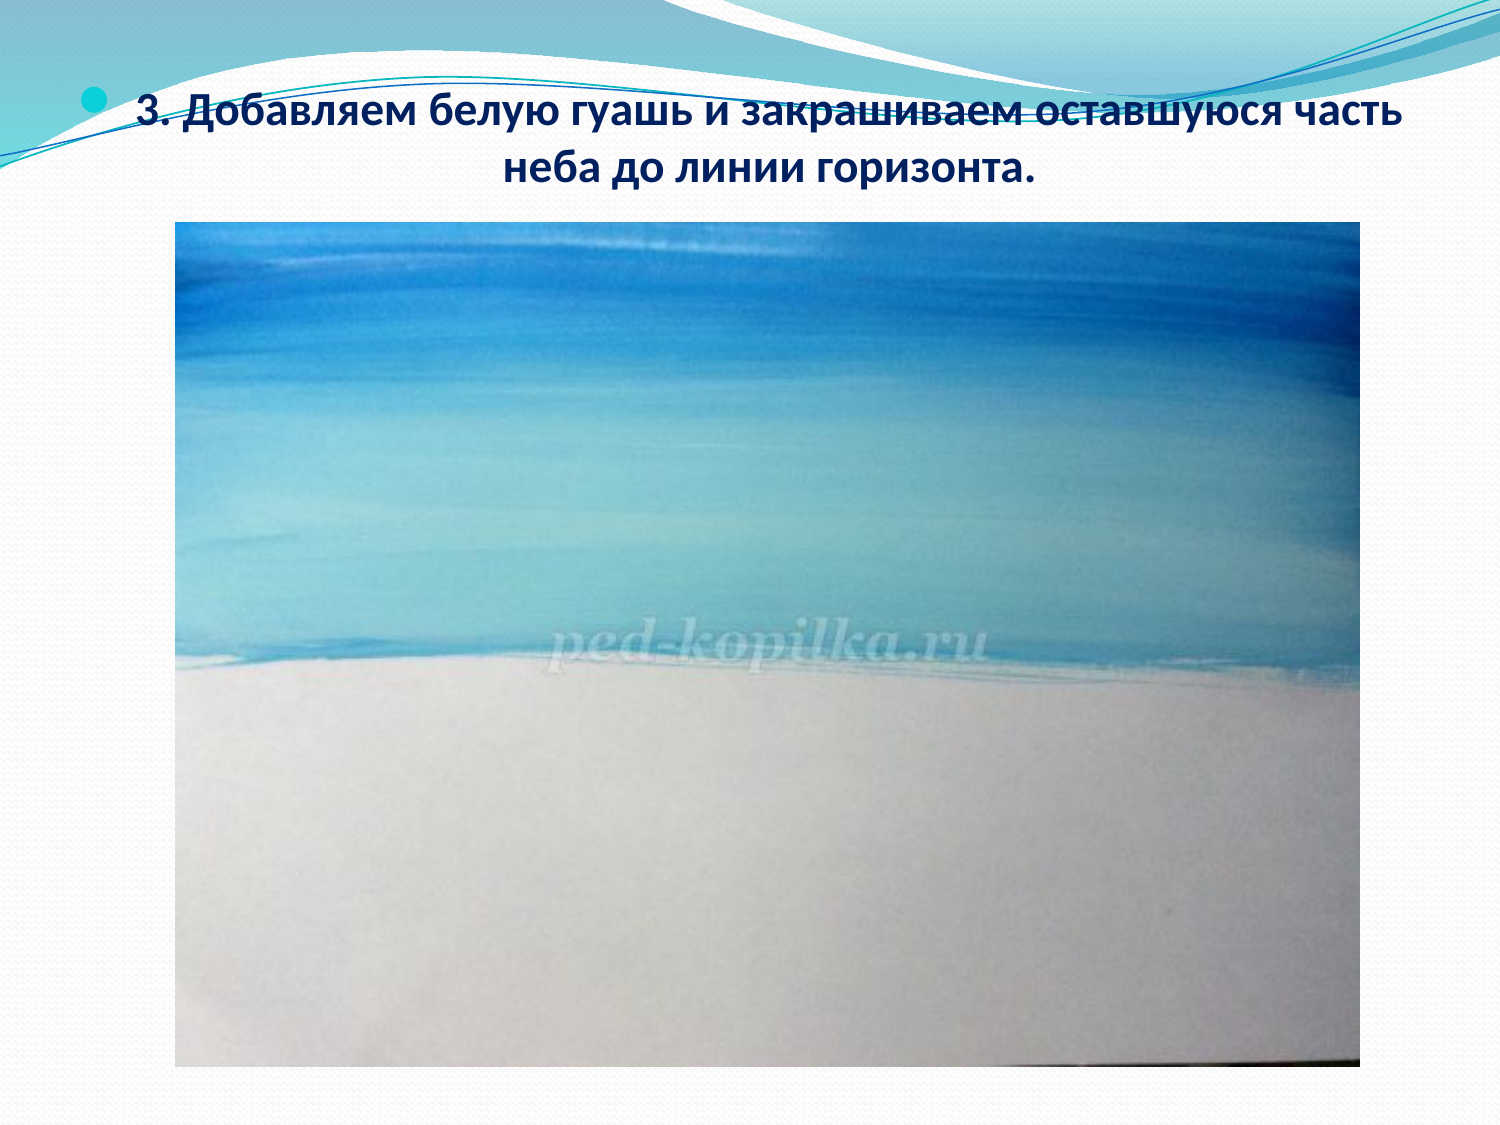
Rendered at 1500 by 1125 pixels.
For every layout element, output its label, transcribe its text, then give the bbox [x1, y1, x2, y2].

list 3. Добавляем белую гуашь и закрашиваем оставшуюся часть неба до линии горизонта. [46, 70, 1454, 200]
picture [175, 222, 1360, 1067]
